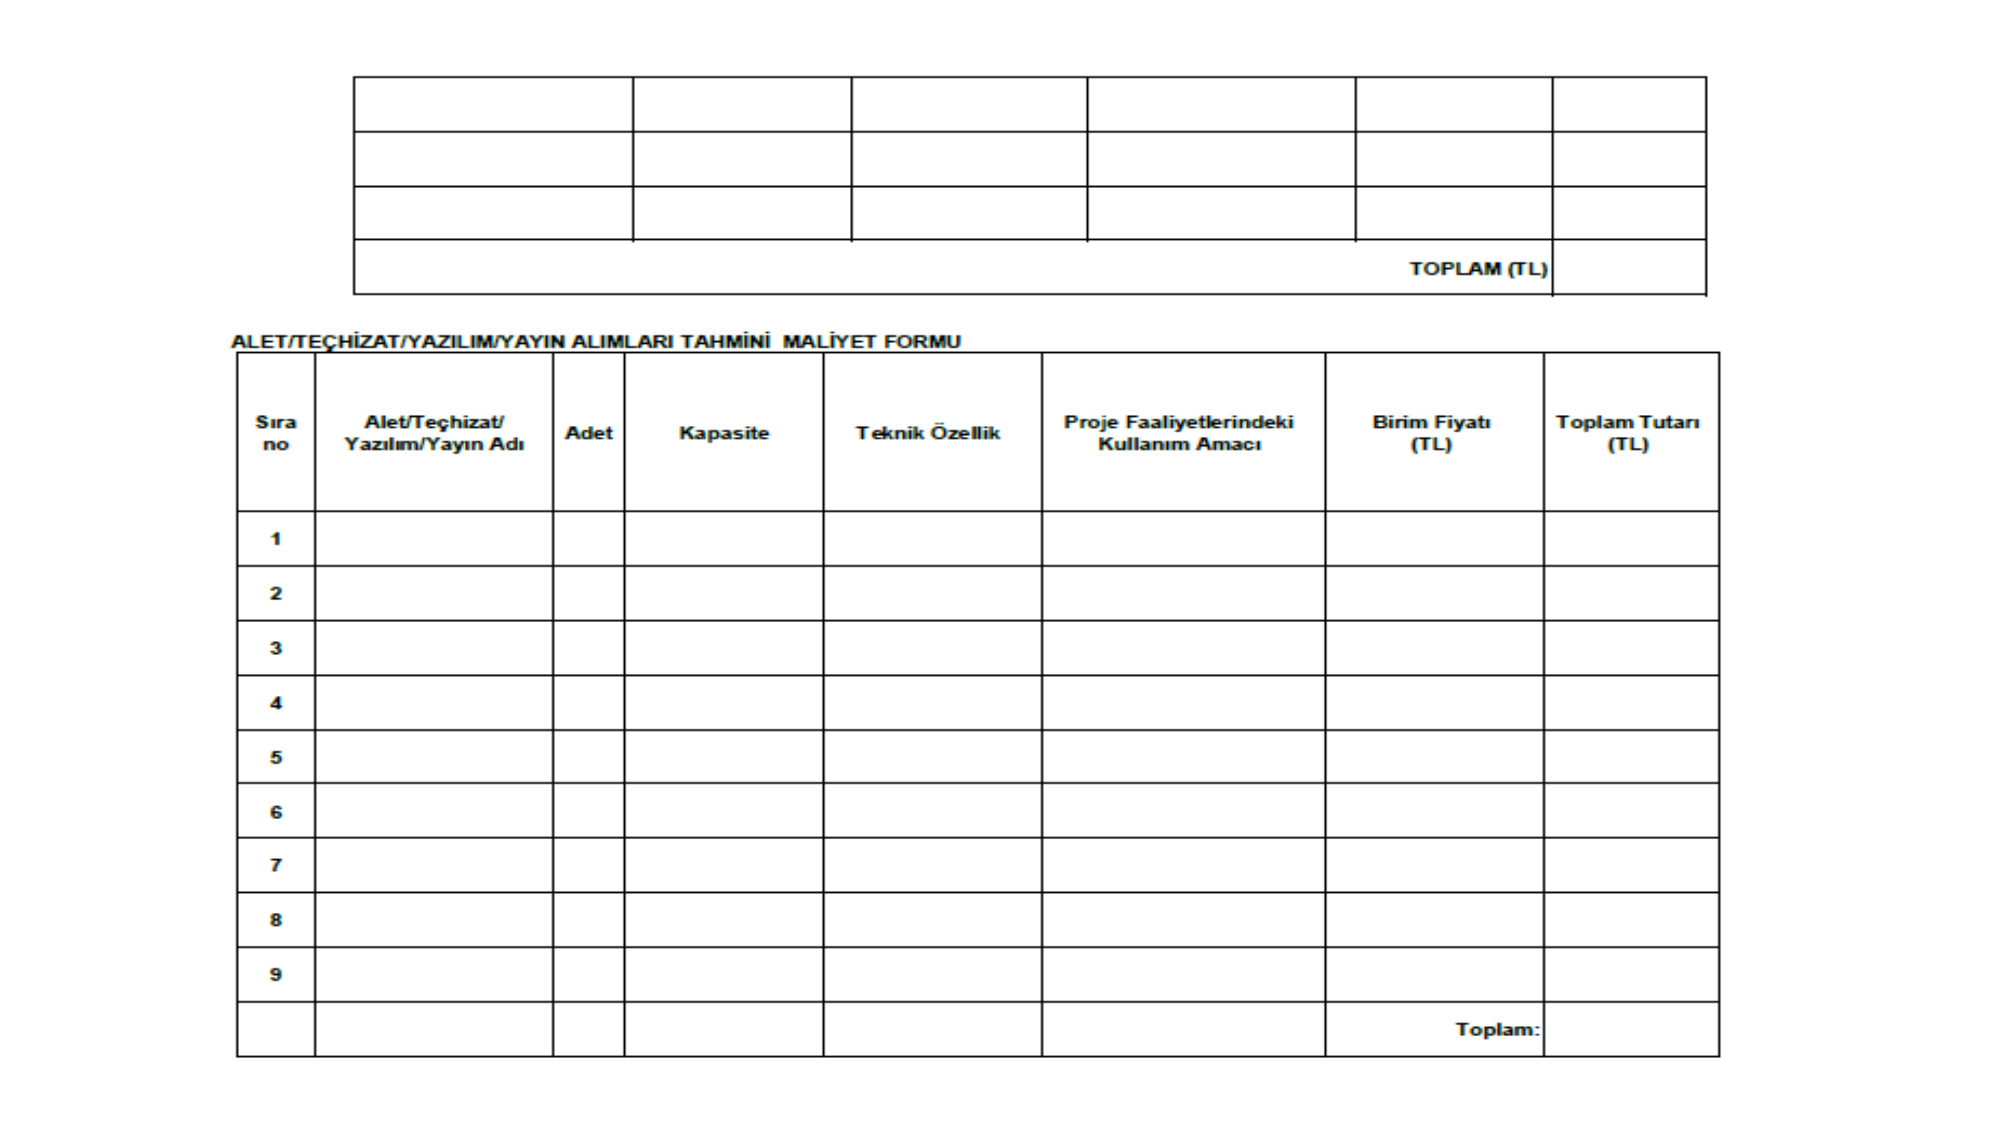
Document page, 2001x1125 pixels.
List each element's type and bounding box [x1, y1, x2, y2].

picture [199, 62, 1788, 1078]
